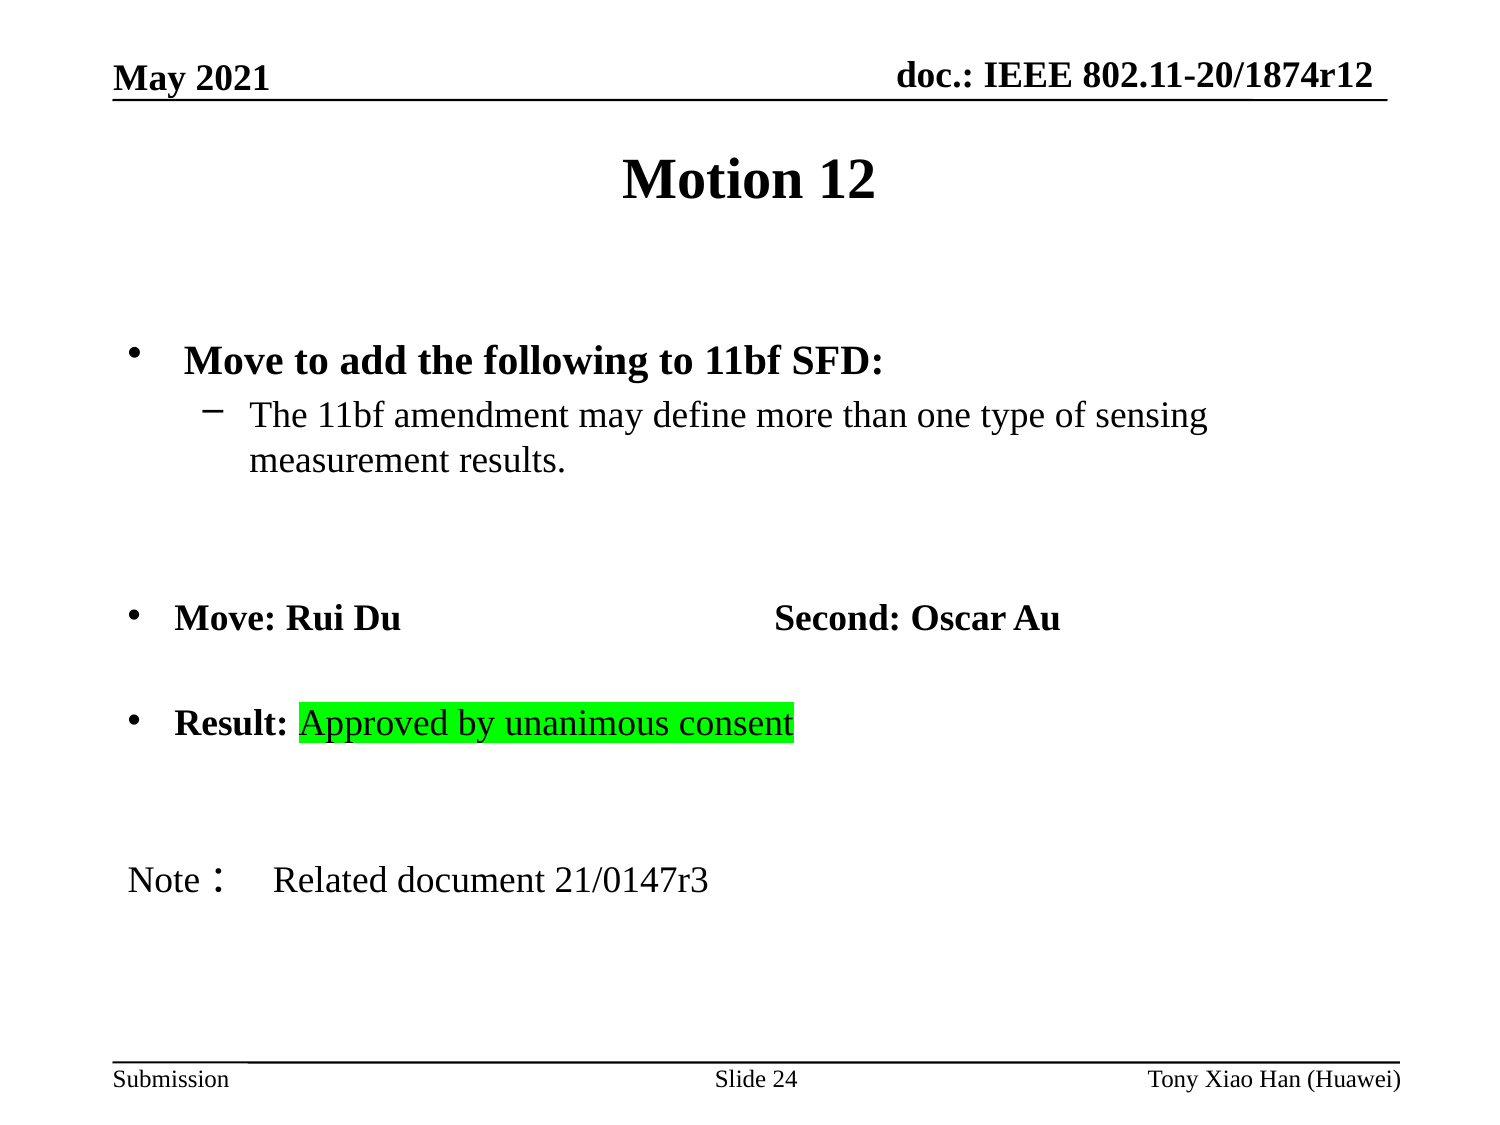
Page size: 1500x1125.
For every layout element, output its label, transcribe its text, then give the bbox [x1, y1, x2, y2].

footer Tony Xiao Han (Huawei) [999, 1061, 1402, 1093]
slide_number Slide 24 [712, 1061, 800, 1093]
text_box Motion 12 [112, 87, 1388, 263]
text_box Move to add the following to 11bf SFD: The 11bf amendment may define more than one type of sensing measurement results. Move: Rui Du Second: Oscar Au Result: Approved by unanimous consent Note： Related document 21/0147r3 [112, 324, 1388, 1013]
